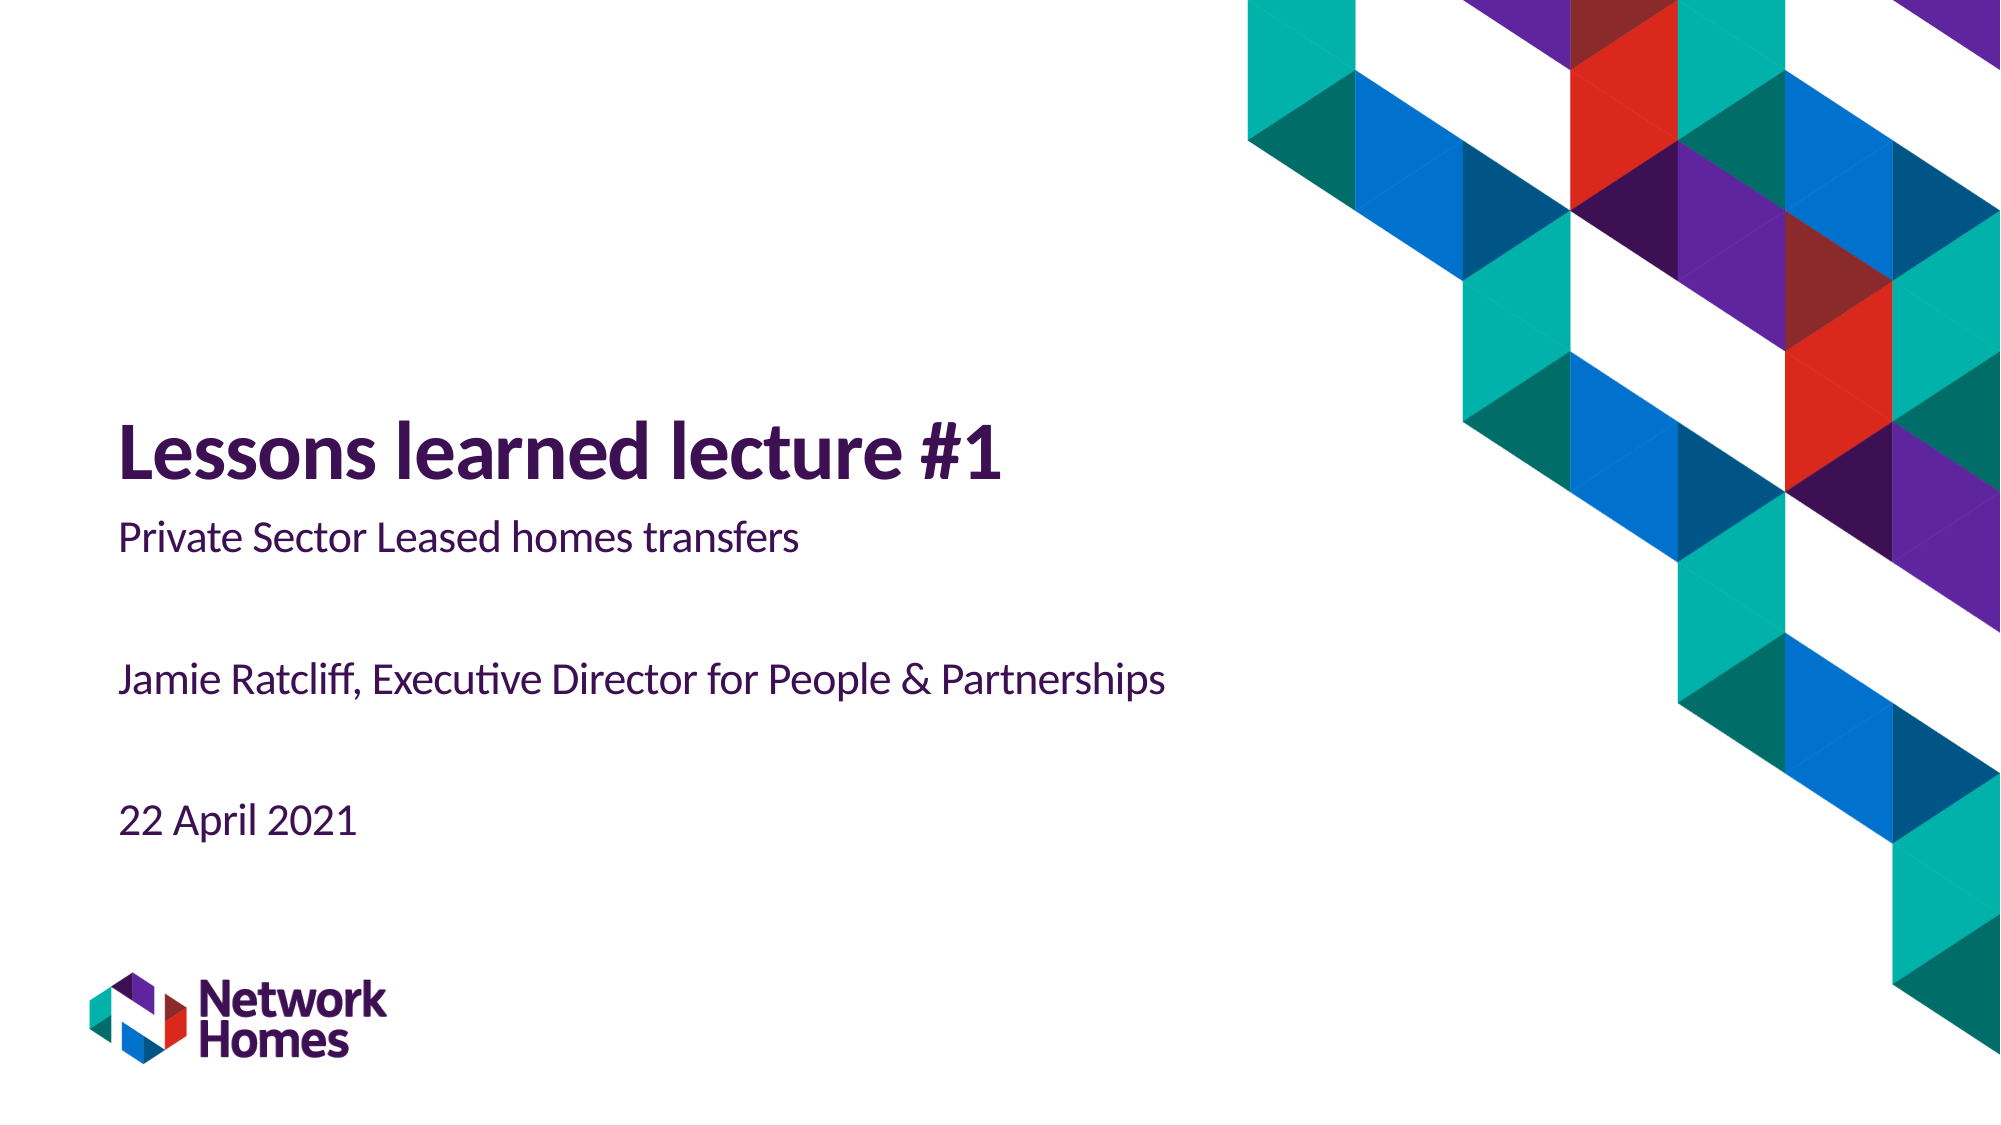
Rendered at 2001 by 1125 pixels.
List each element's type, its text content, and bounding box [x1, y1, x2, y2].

picture [971, 0, 2000, 1125]
subtitle Private Sector Leased homes transfers Jamie Ratcliff, Executive Director for People & Partnerships 22 April 2021 [118, 511, 1174, 614]
title Lessons learned lecture #1 [118, 413, 1174, 511]
picture [1, 0, 468, 1125]
